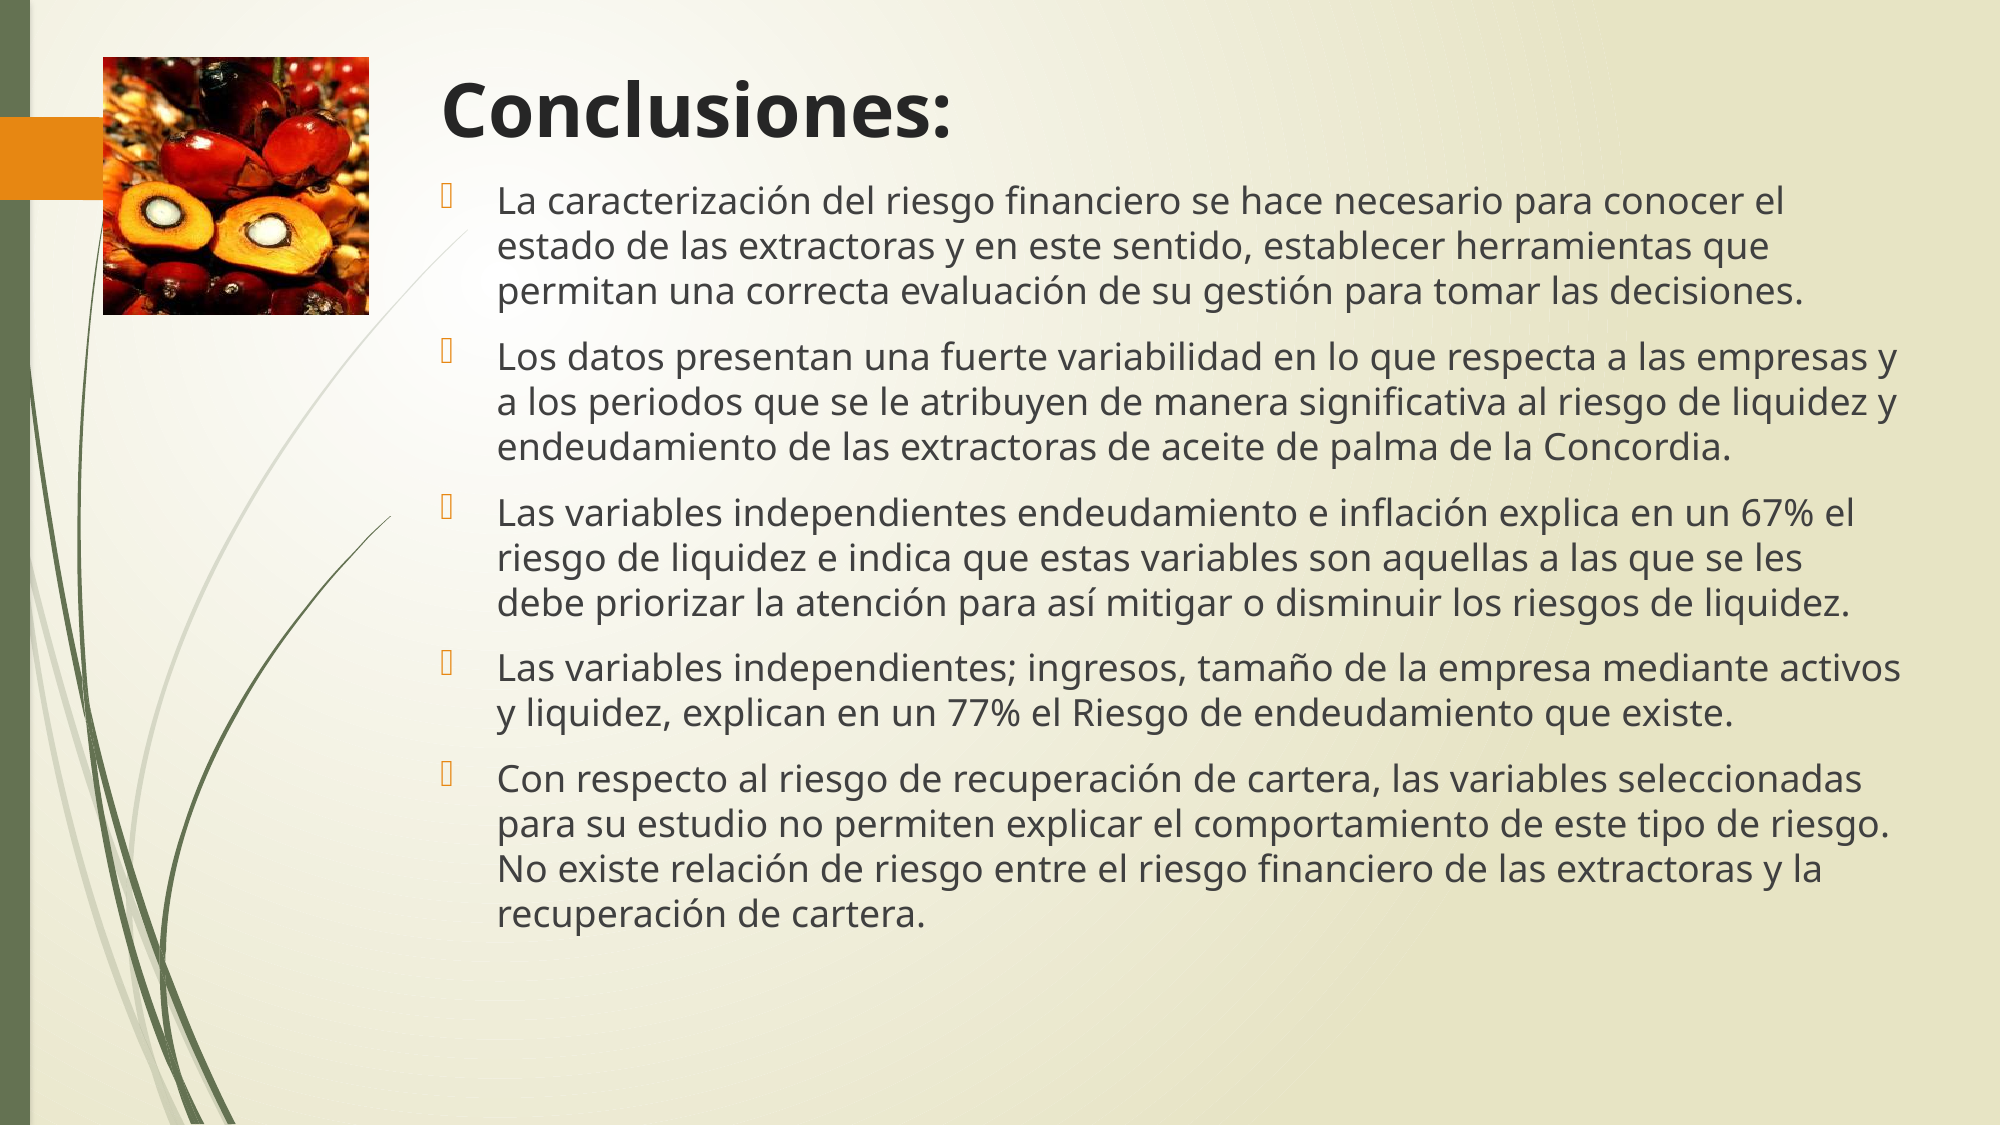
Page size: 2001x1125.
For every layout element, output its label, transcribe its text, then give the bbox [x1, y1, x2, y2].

title Conclusiones: [425, 55, 1888, 169]
list La caracterización del riesgo financiero se hace necesario para conocer el estado de las extractoras y en este sentido, establecer herramientas que permitan una correcta evaluación de su gestión para tomar las decisiones. Los datos presentan una fuerte variabilidad en lo que respecta a las empresas y a los periodos que se le atribuyen de manera significativa al riesgo de liquidez y endeudamiento de las extractoras de aceite de palma de la Concordia. Las variables independientes endeudamiento e inflación explica en un 67% el riesgo de liquidez e indica que estas variables son aquellas a las que se les debe priorizar la atención para así mitigar o disminuir los riesgos de liquidez. Las variables independientes; ingresos, tamaño de la empresa mediante activos y liquidez, explican en un 77% el Riesgo de endeudamiento que existe. Con respecto al riesgo de recuperación de cartera, las variables seleccionadas para su estudio no permiten explicar el comportamiento de este tipo de riesgo. No existe relación de riesgo entre el riesgo financiero de las extractoras y la recuperación de cartera. [425, 169, 1918, 1087]
picture [102, 57, 369, 316]
